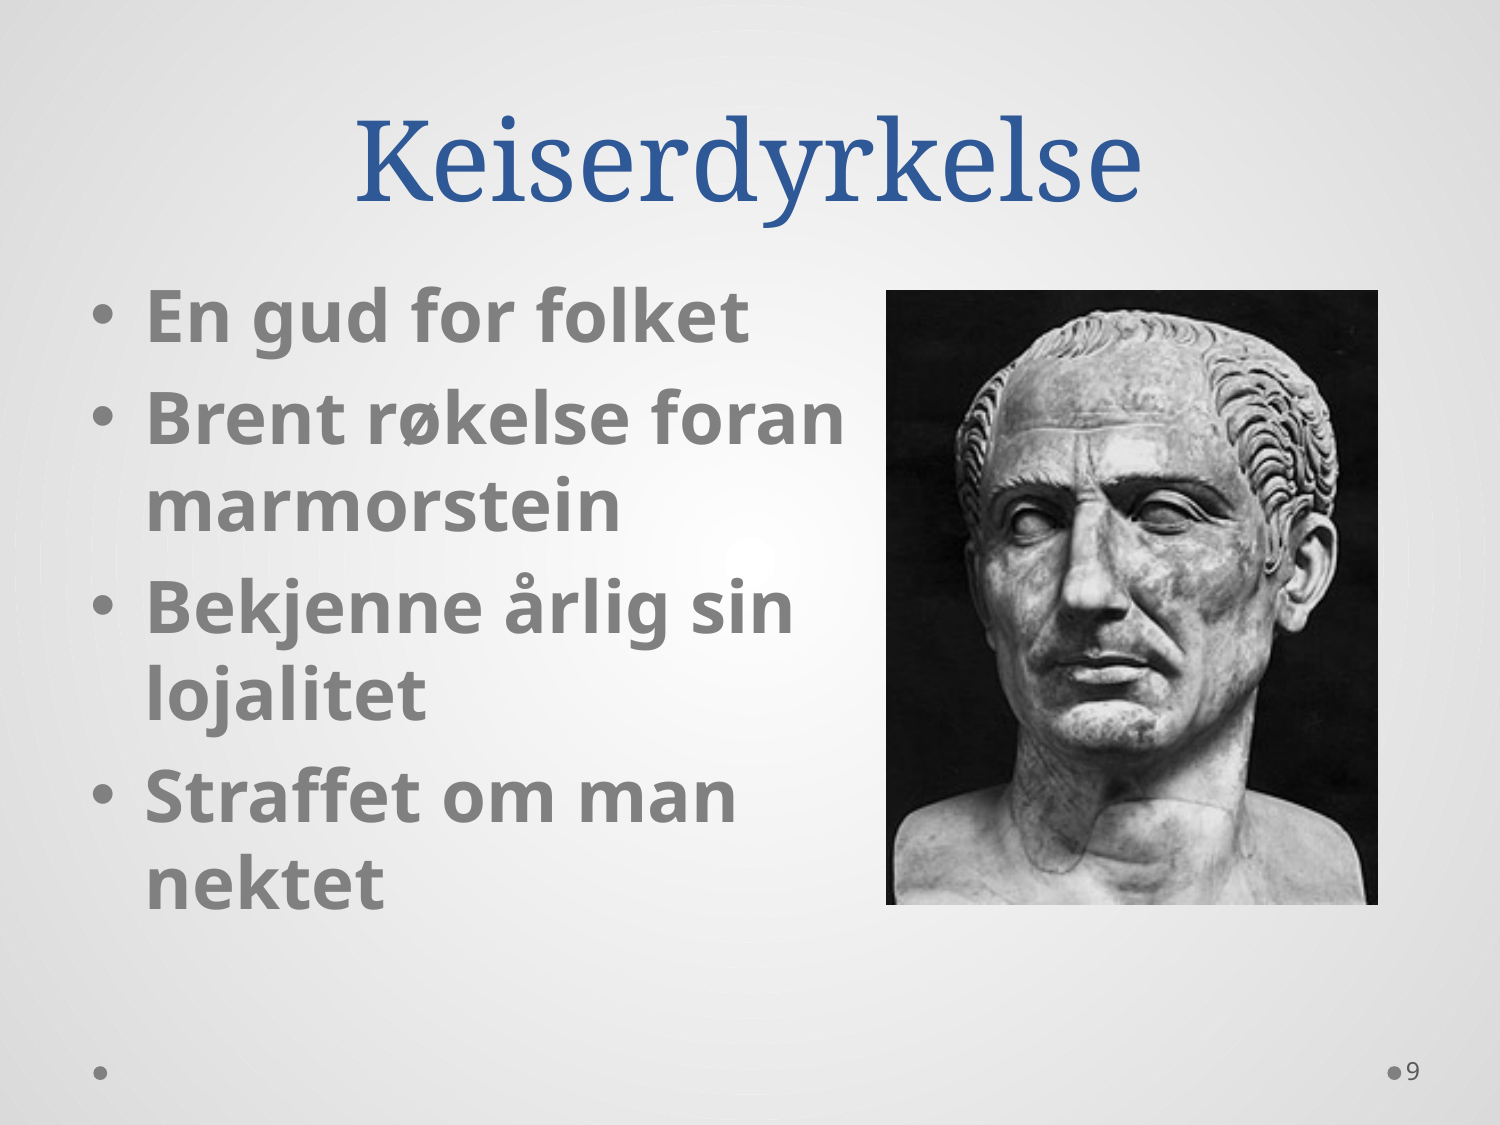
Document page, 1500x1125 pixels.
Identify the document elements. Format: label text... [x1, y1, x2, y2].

title Keiserdyrkelse [75, 0, 1425, 232]
slide_number 9 [1401, 1042, 1494, 1103]
picture [886, 290, 1379, 906]
list En gud for folket Brent røkelse foran marmorstein Bekjenne årlig sin lojalitet Straffet om man nektet [75, 262, 869, 1005]
